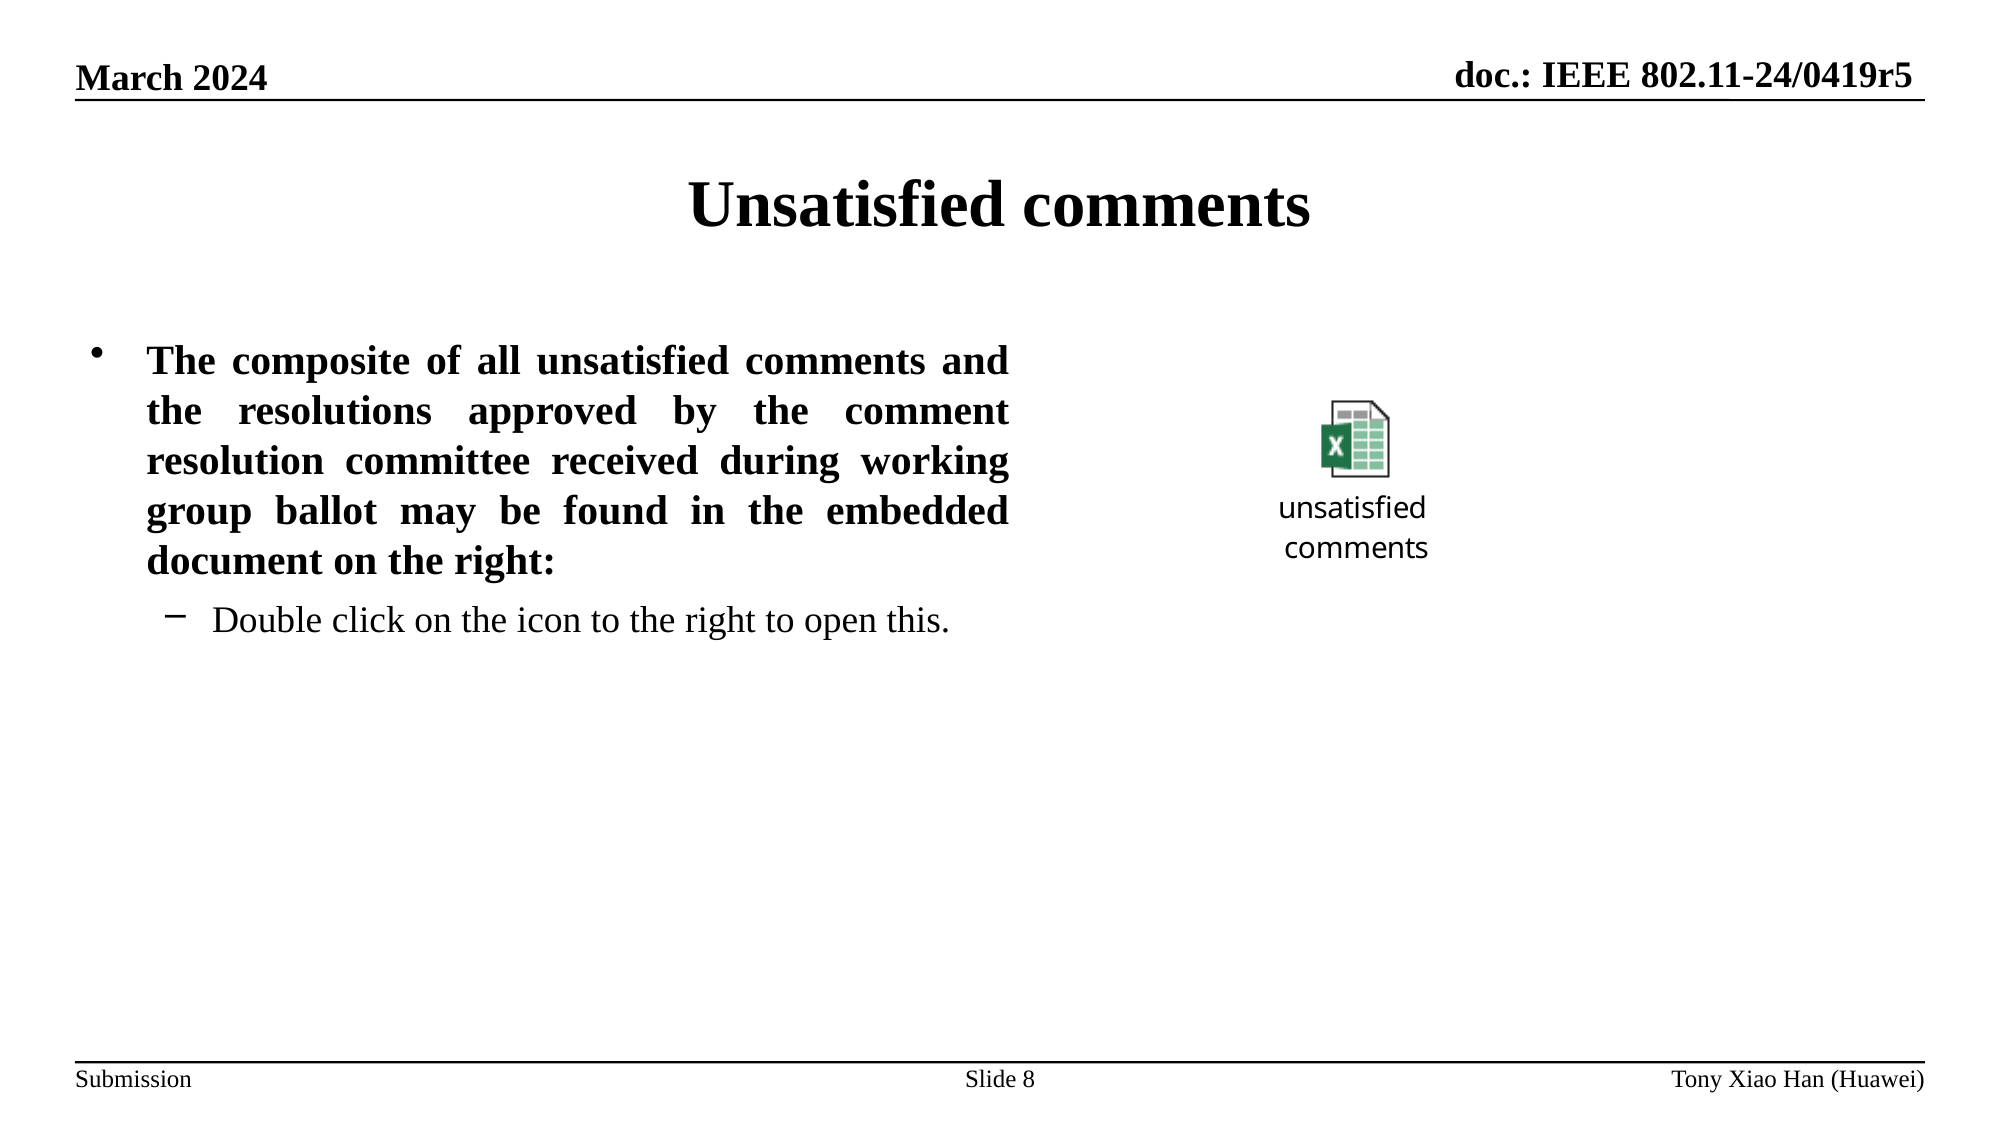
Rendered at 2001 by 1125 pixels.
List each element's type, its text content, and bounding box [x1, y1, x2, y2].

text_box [1237, 399, 1476, 606]
title Unsatisfied comments [75, 112, 1925, 288]
list The composite of all unsatisfied comments and the resolutions approved by the comment resolution committee received during working group ballot may be found in the embedded document on the right: Double click on the icon to the right to open this. [75, 324, 1025, 700]
